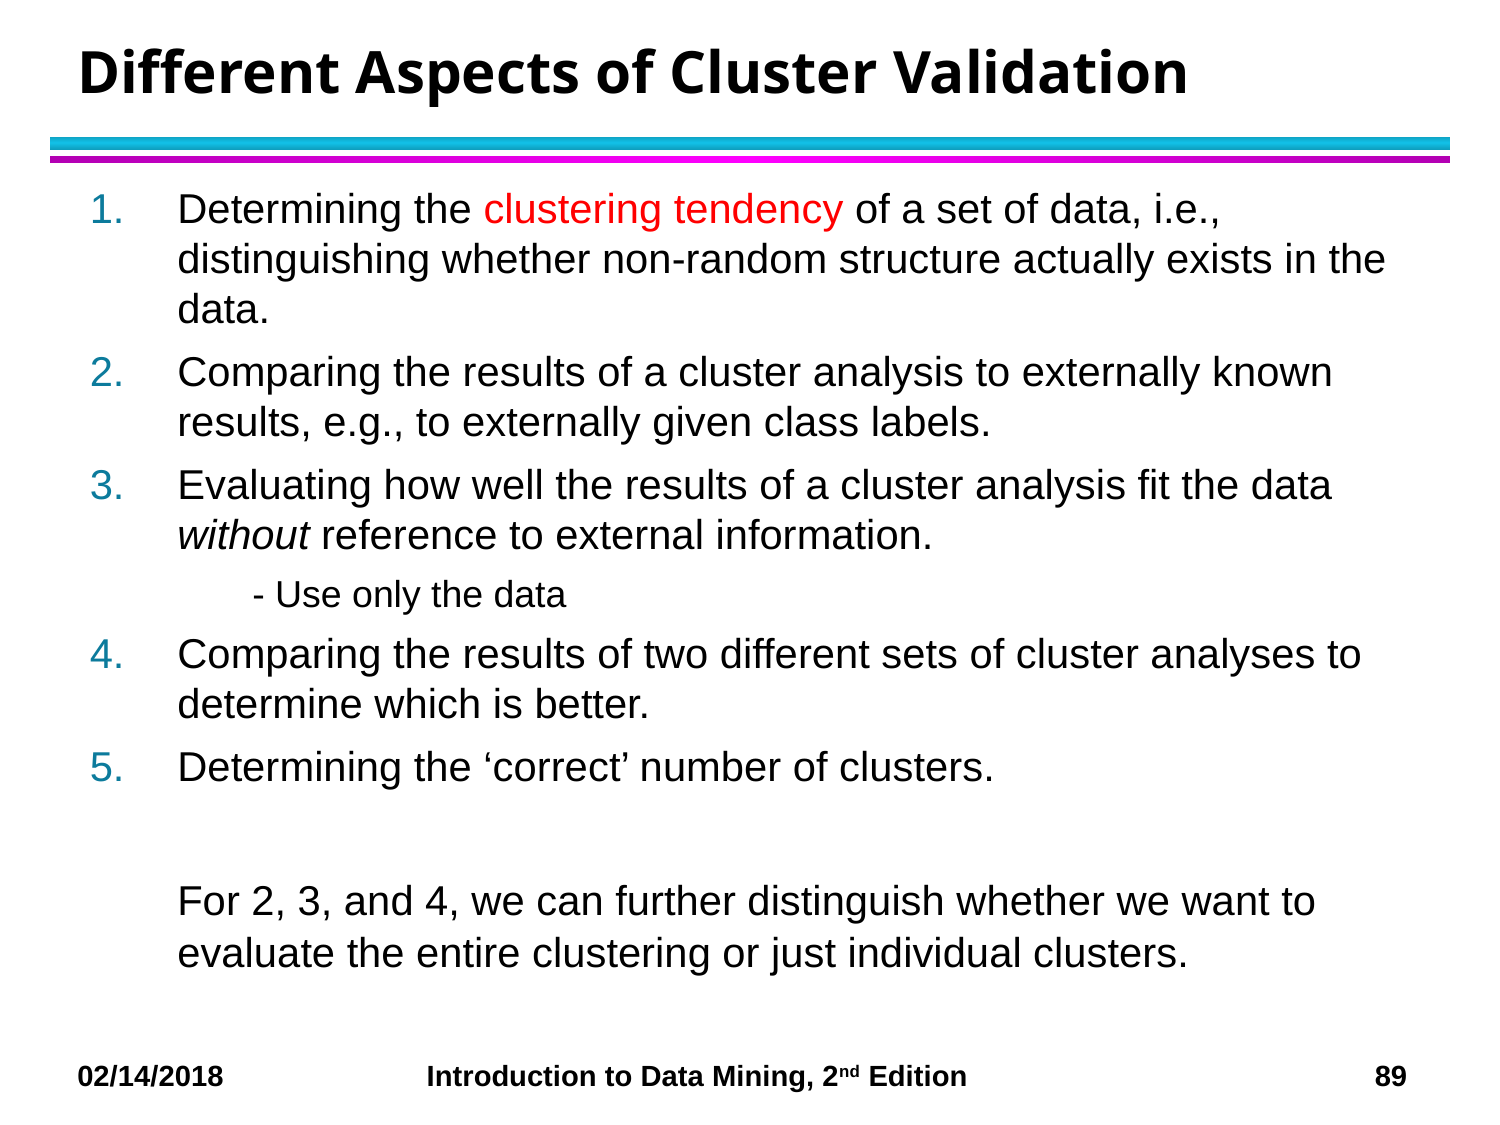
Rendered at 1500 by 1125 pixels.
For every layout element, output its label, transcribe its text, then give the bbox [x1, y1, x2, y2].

title Different Aspects of Cluster Validation [62, 24, 1421, 113]
list Determining the clustering tendency of a set of data, i.e., distinguishing whether non-random structure actually exists in the data. Comparing the results of a cluster analysis to externally known results, e.g., to externally given class labels. Evaluating how well the results of a cluster analysis fit the data without reference to external information. - Use only the data Comparing the results of two different sets of cluster analyses to determine which is better. Determining the ‘correct’ number of clusters. For 2, 3, and 4, we can further distinguish whether we want to evaluate the entire clustering or just individual clusters. [75, 174, 1463, 1038]
